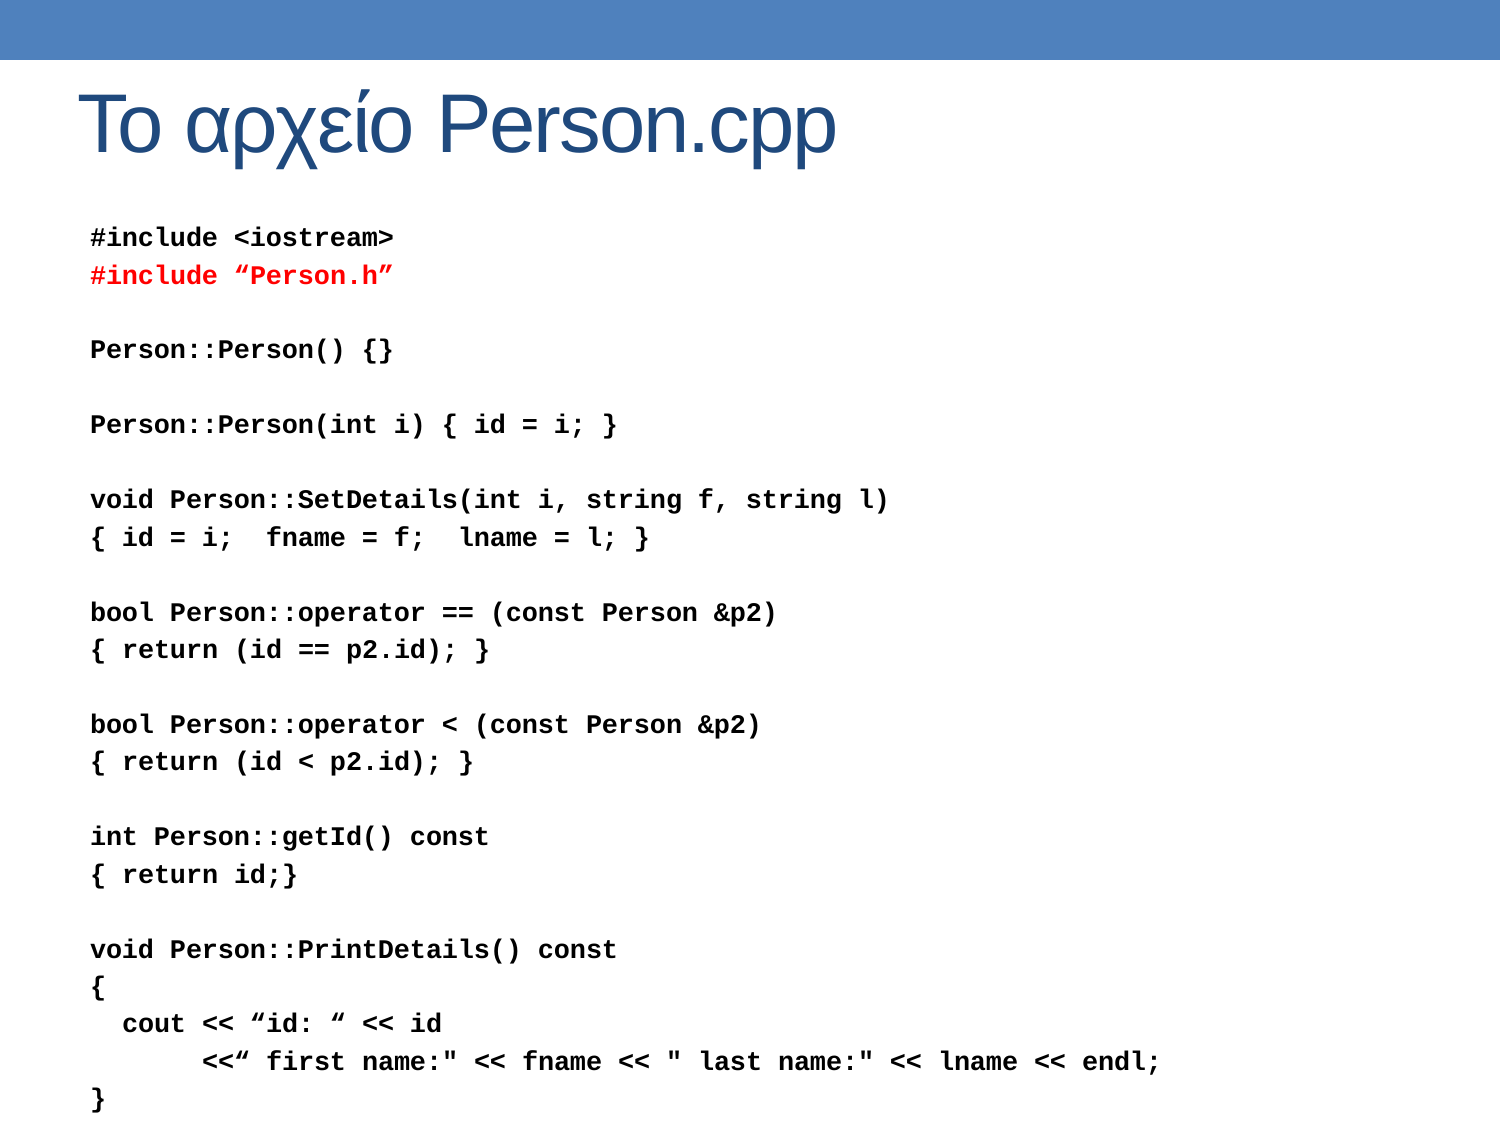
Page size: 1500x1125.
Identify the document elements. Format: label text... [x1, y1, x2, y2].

list #include <iostream> #include “Person.h” Person::Person() {} Person::Person(int i) { id = i; } void Person::SetDetails(int i, string f, string l) { id = i; fname = f; lname = l; } bool Person::operator == (const Person &p2) { return (id == p2.id); } bool Person::operator < (const Person &p2) { return (id < p2.id); } int Person::getId() const { return id;} void Person::PrintDetails() const { cout << “id: “ << id <<“ first name:" << fname << " last name:" << lname << endl; } [75, 212, 1425, 1125]
title To αρχείο Person.cpp [62, 37, 1413, 200]
